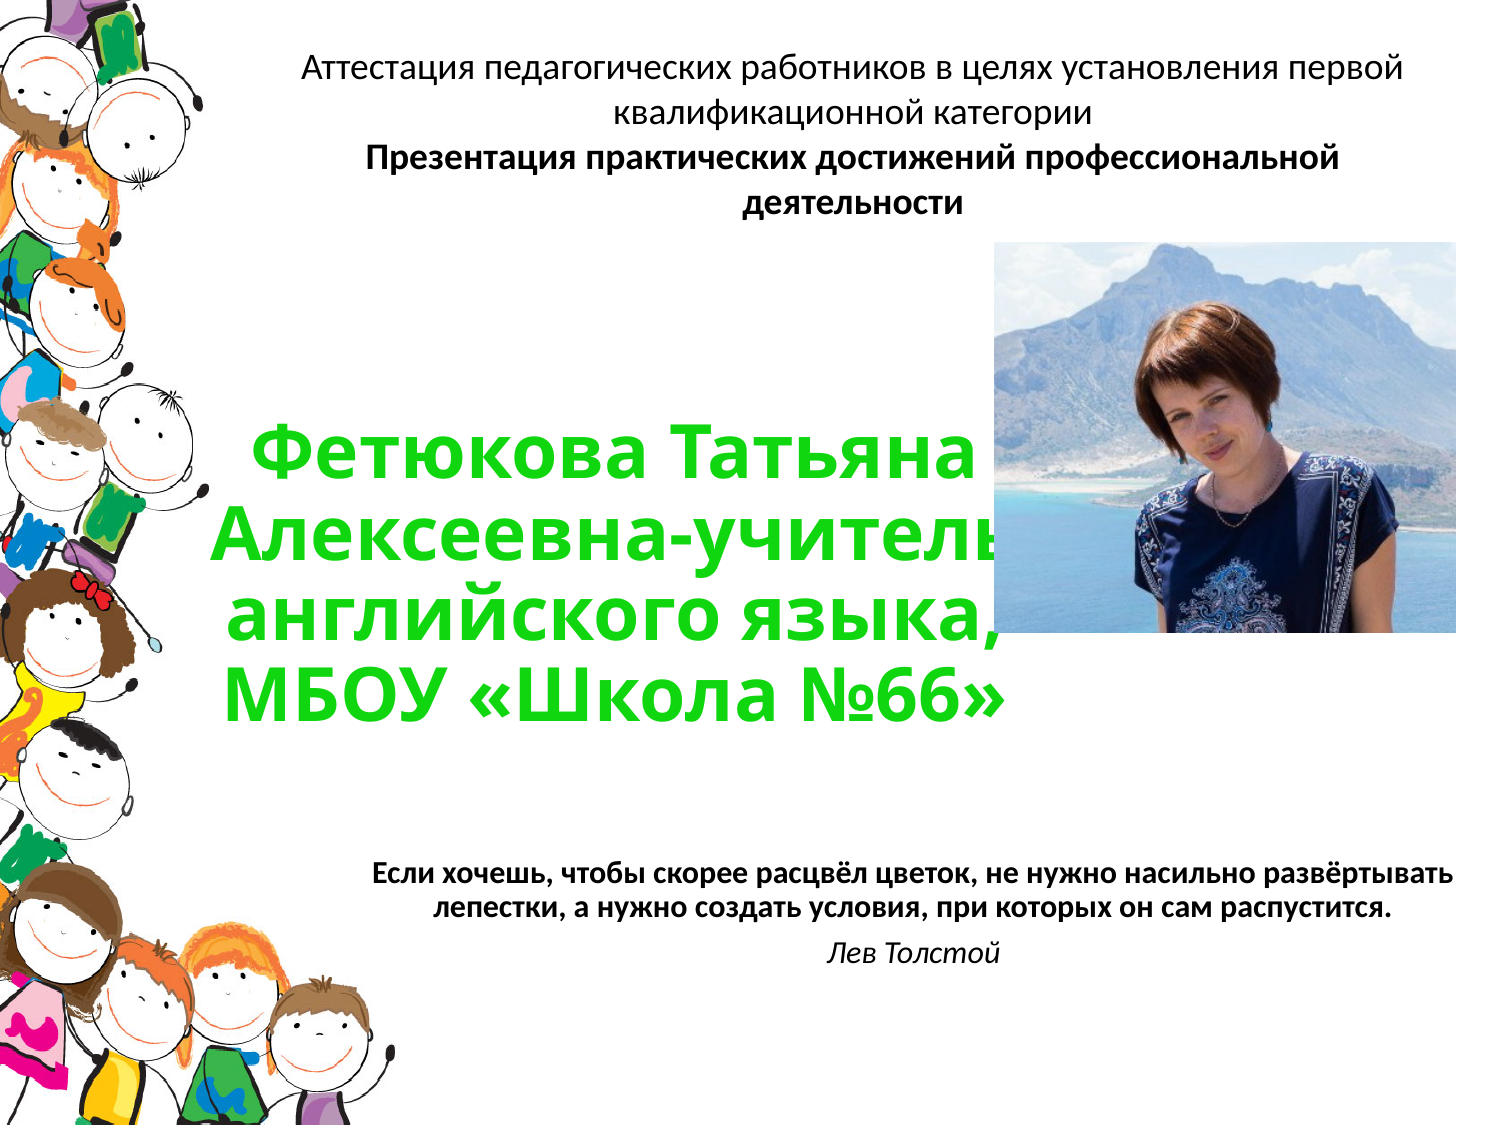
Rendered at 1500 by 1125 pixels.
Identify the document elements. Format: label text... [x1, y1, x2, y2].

text_box Аттестация педагогических работников в целях установления первой квалификационной категории Презентация практических достижений профессиональной деятельности [261, 34, 1446, 230]
picture [0, 262, 10, 274]
subtitle Если хочешь, чтобы скорее расцвёл цветок, не нужно насильно развёртывать лепестки, а нужно создать условия, при которых он сам распустится. Лев Толстой [351, 848, 1477, 1009]
picture [0, 0, 1500, 1125]
title Фетюкова Татьяна Алексеевна-учитель английского языка, МБОУ «Школа №66» [158, 331, 1072, 746]
